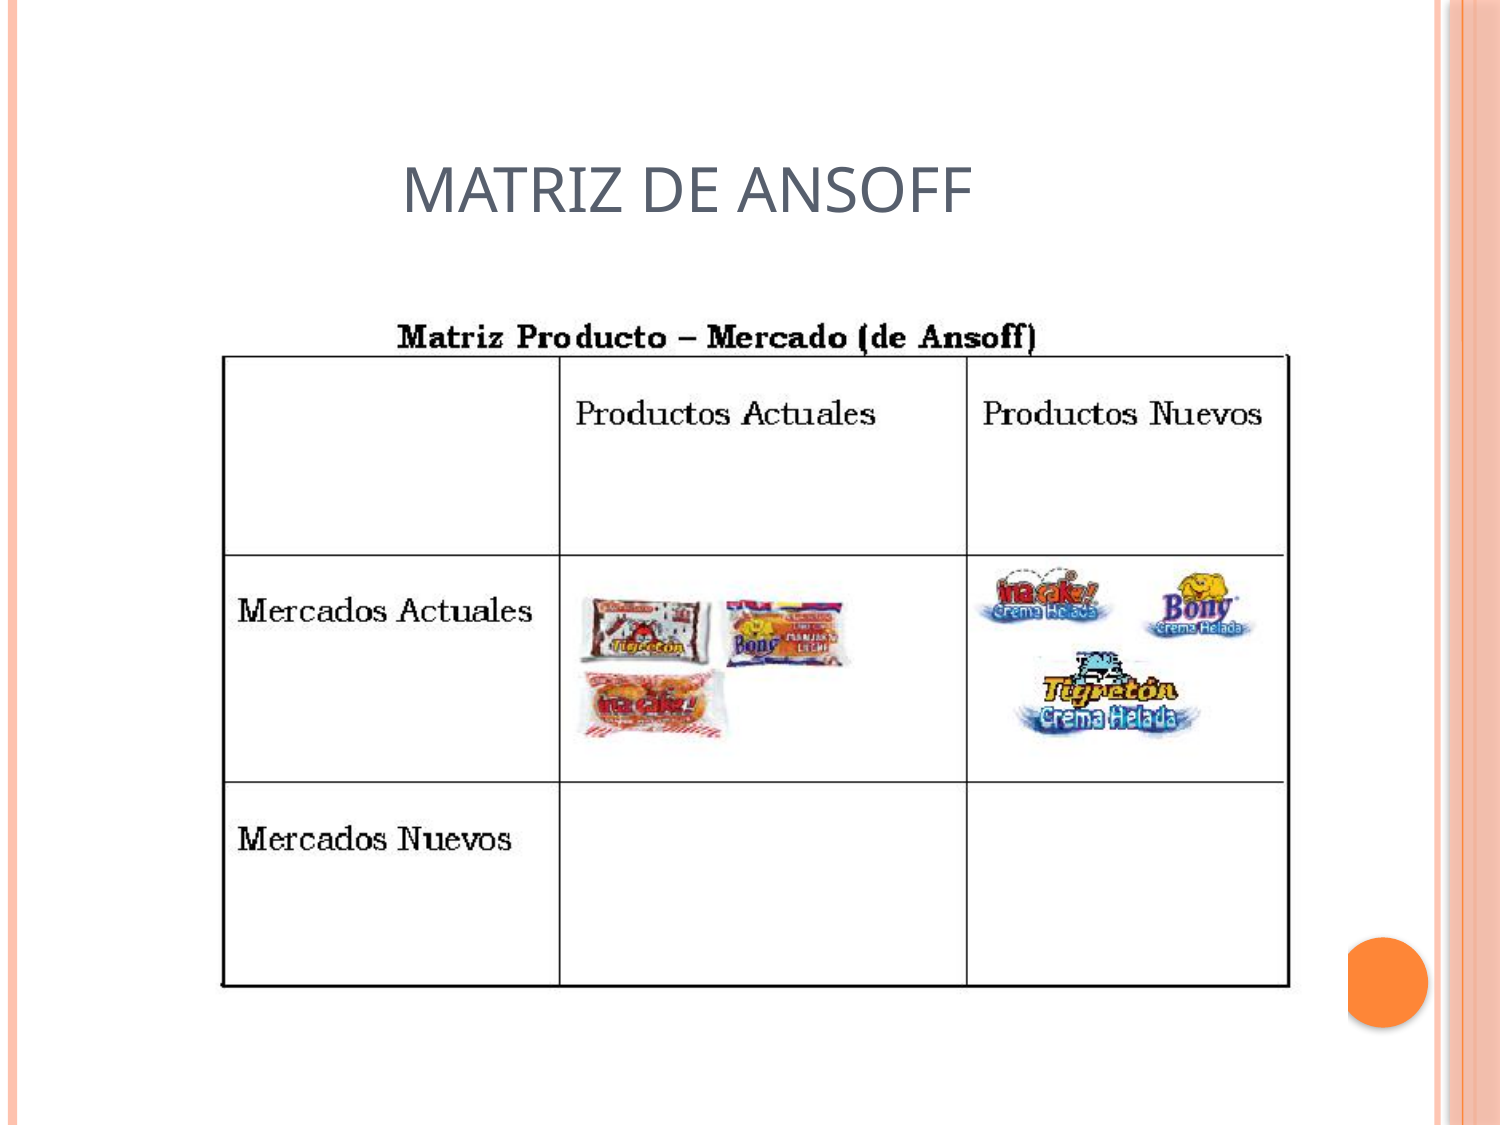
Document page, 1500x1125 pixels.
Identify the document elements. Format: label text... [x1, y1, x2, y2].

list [151, 280, 1349, 1035]
title Matriz de ansoff [75, 45, 1300, 233]
